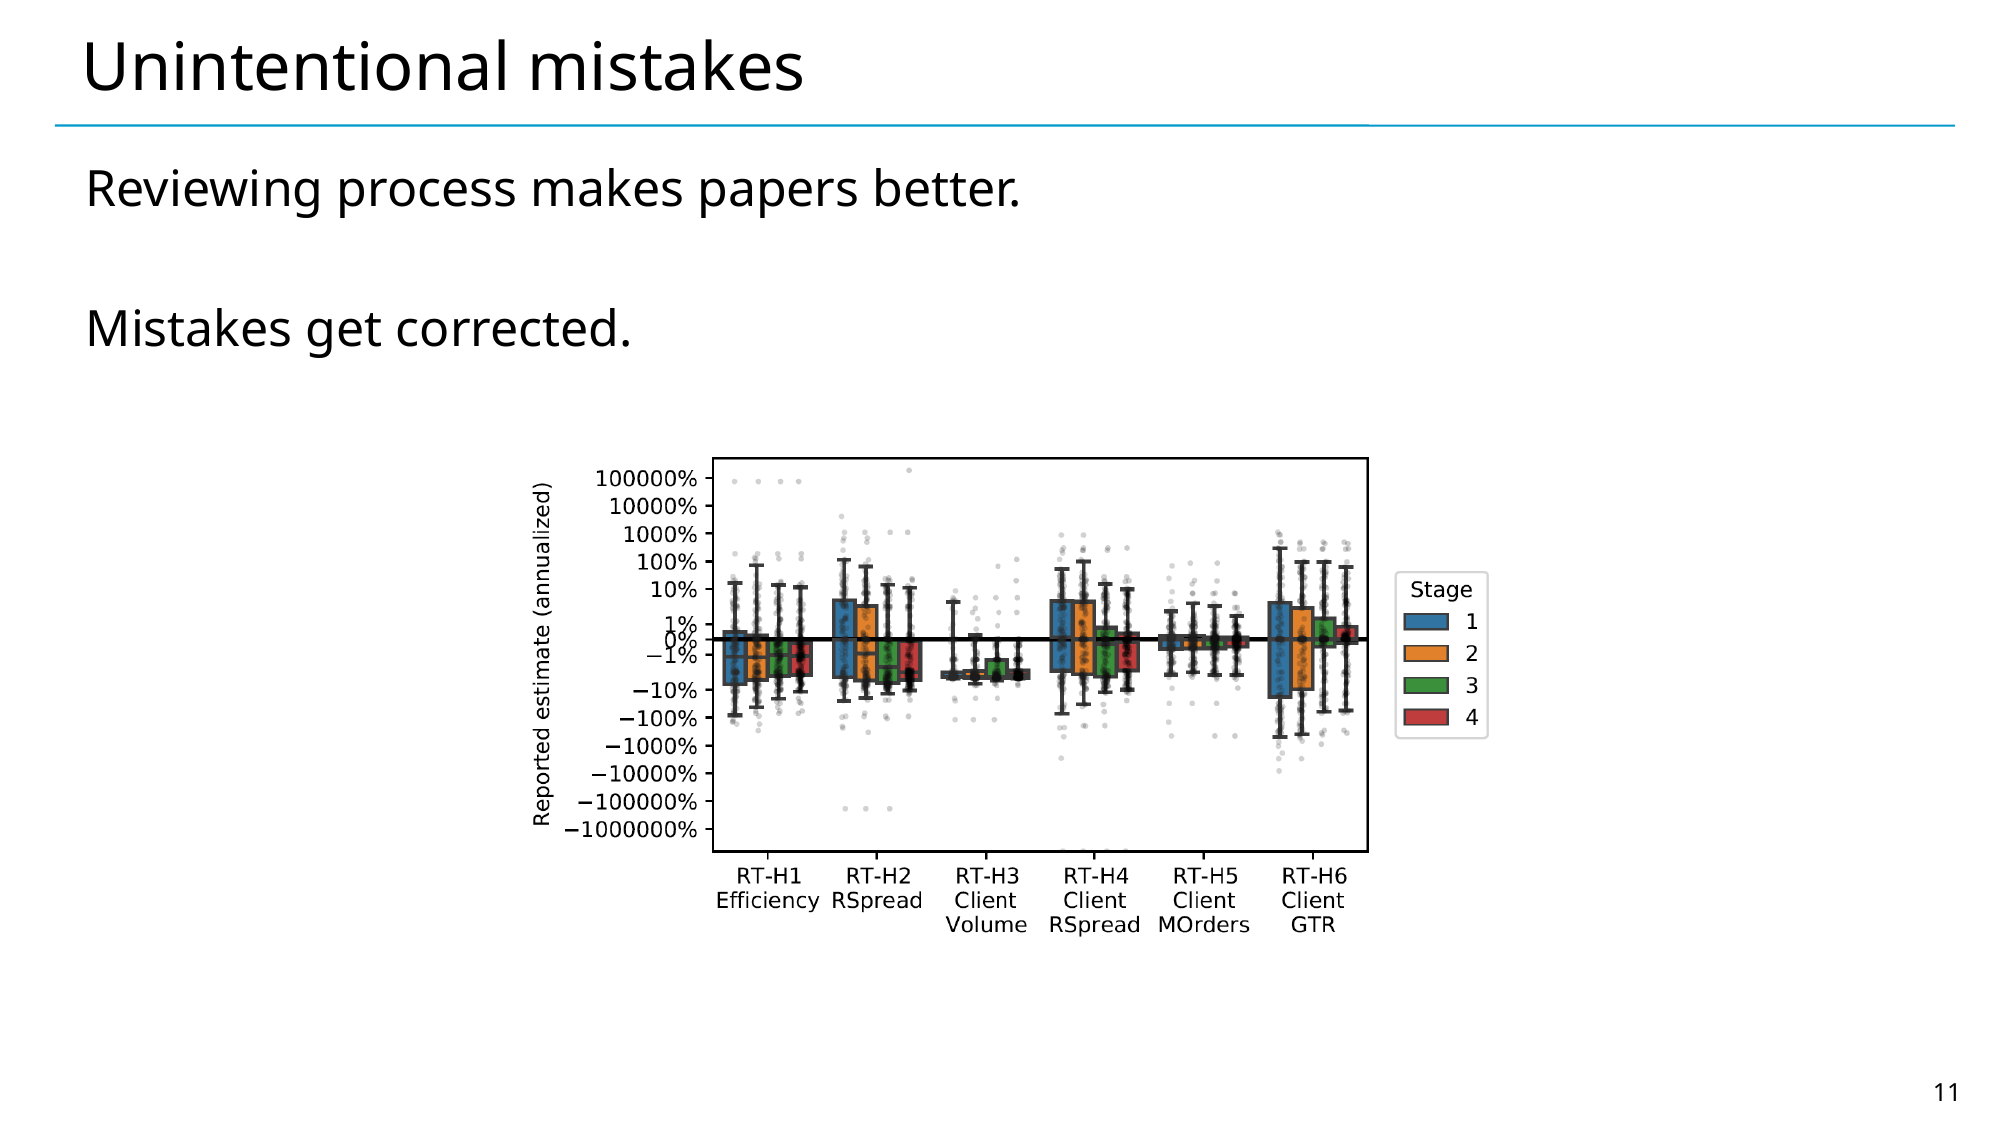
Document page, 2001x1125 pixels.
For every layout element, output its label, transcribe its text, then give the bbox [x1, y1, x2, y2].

picture [494, 444, 1505, 937]
slide_number 11 [1865, 1072, 1977, 1118]
title Unintentional mistakes [66, 7, 1930, 120]
list Reviewing process makes papers better. Mistakes get corrected. [70, 148, 1930, 1036]
